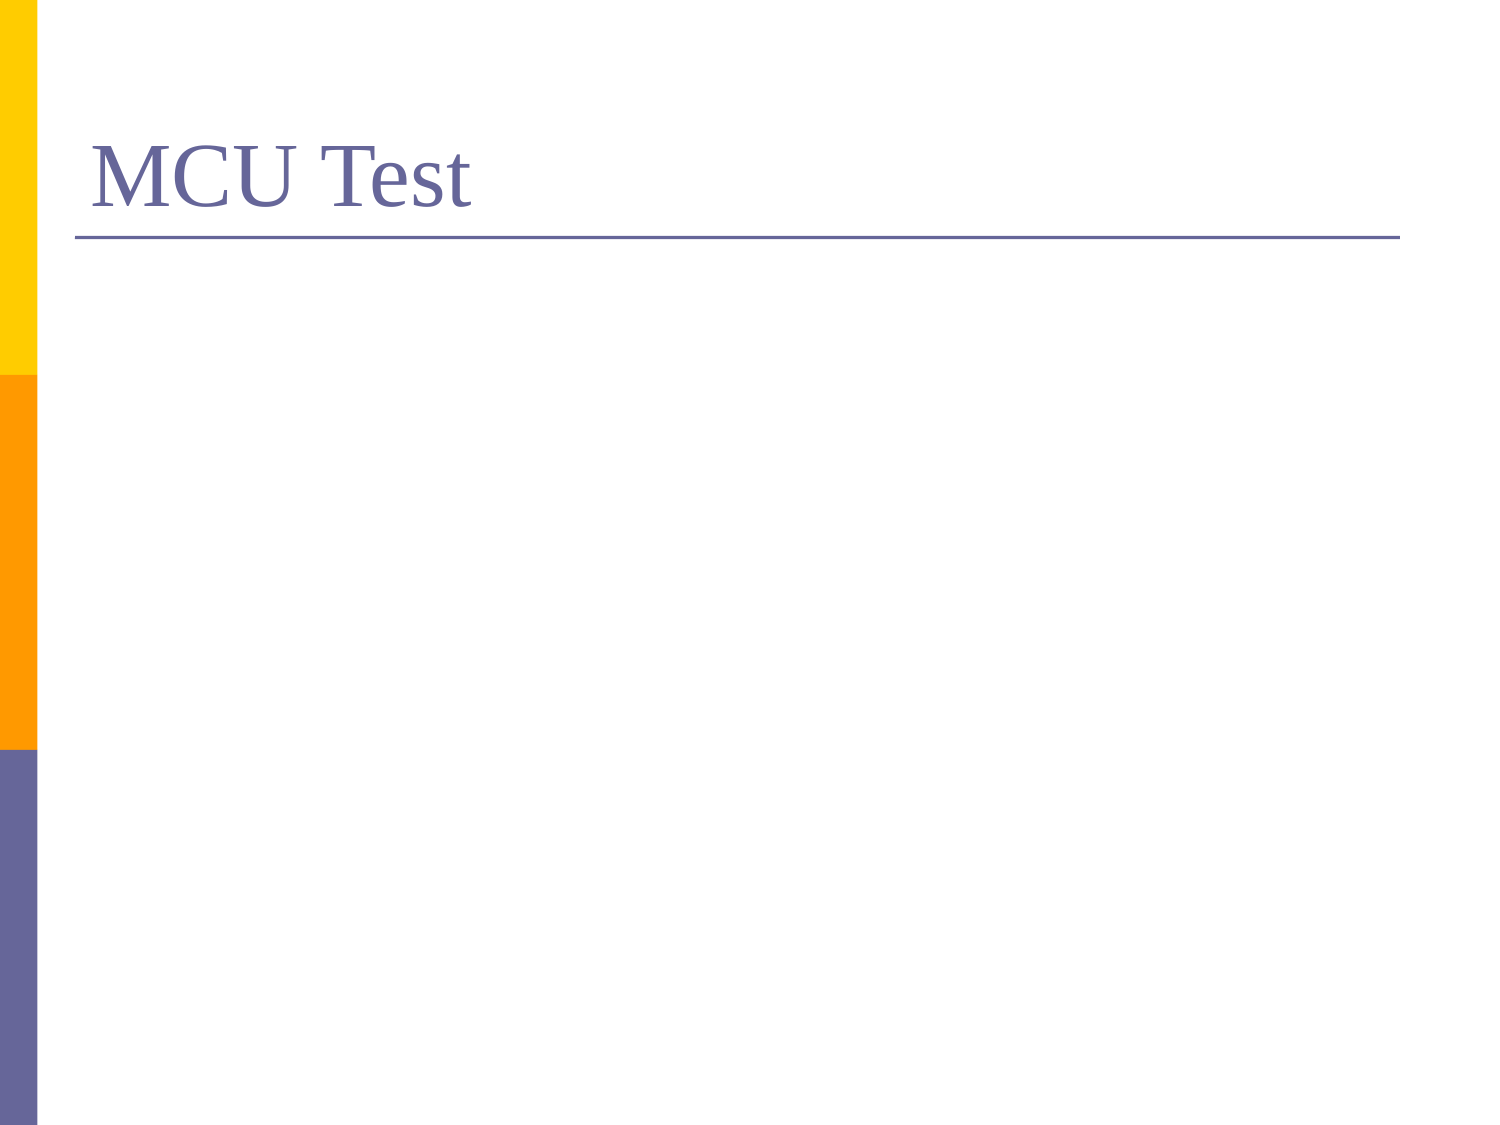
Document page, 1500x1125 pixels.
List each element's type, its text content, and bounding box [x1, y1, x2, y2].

title MCU Test [74, 45, 1426, 233]
